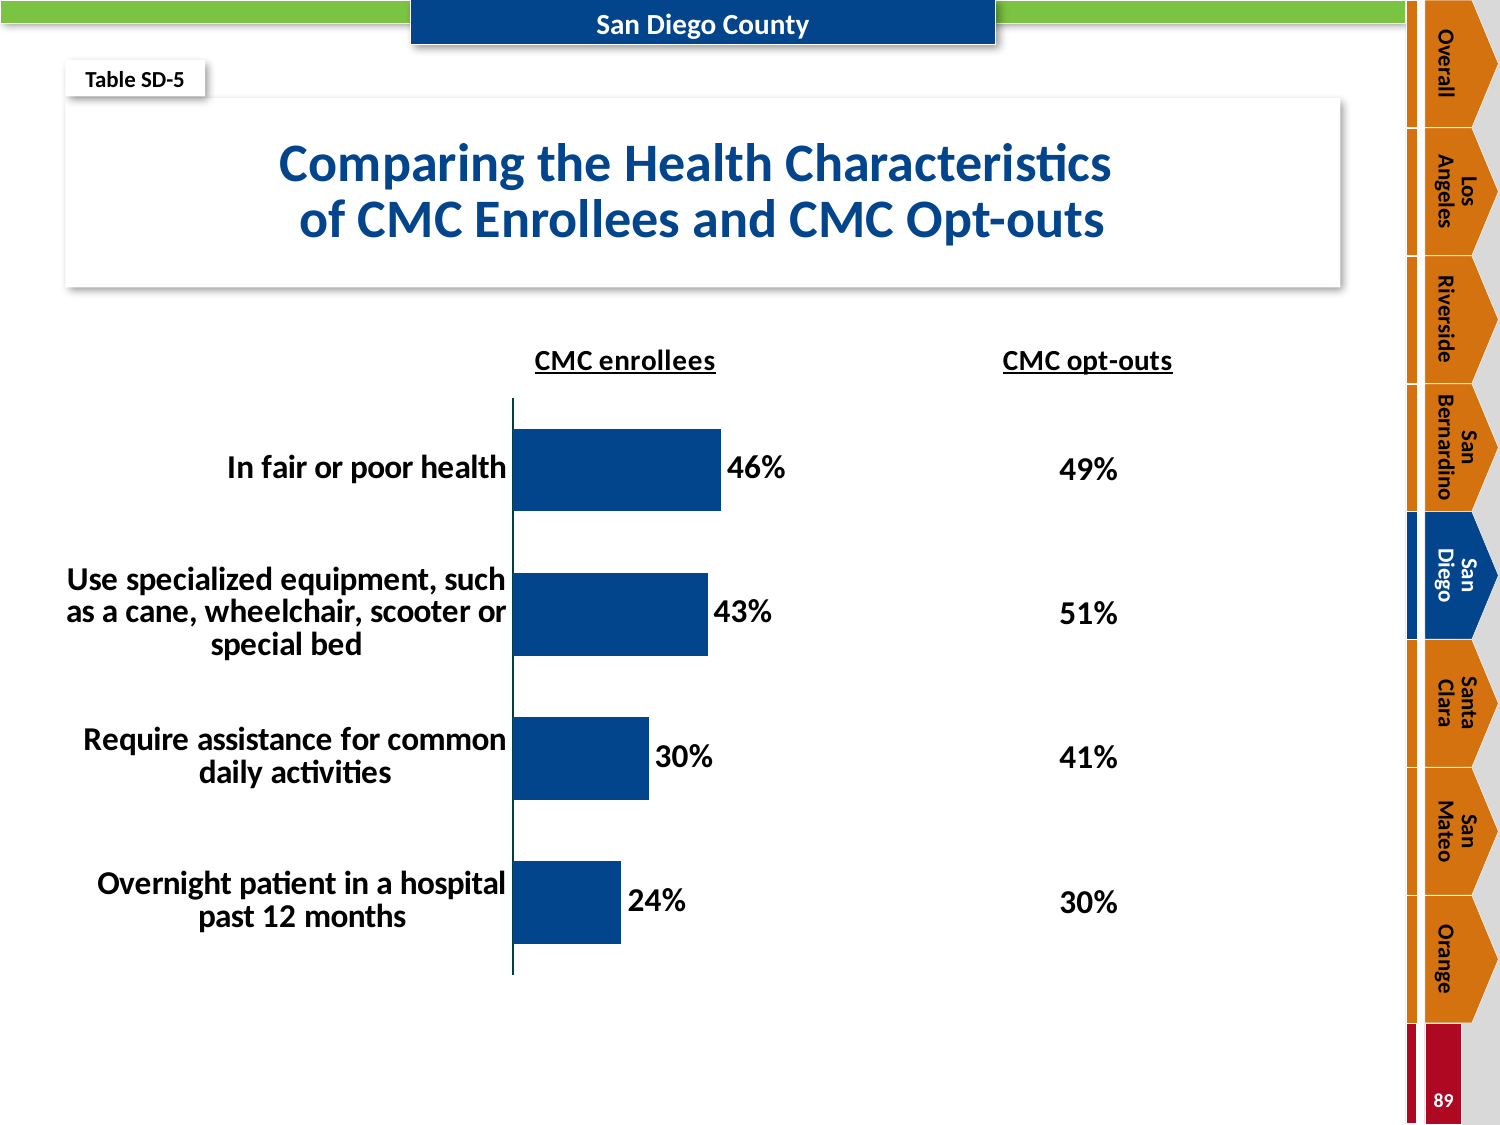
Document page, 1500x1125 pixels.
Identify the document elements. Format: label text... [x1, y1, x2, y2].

text_box San Mateo [1433, 767, 1494, 895]
title Comparing the Health Characteristics of CMC Enrollees and CMC Opt-outs [65, 98, 1341, 288]
text_box Los Angeles [1433, 127, 1494, 255]
chart [64, 314, 1341, 1026]
text_box Overall [1433, 0, 1494, 127]
text_box Table SD-5 [65, 60, 206, 97]
text_box San Bernardino [1433, 383, 1494, 511]
text_box Santa Clara [1433, 639, 1494, 767]
text_box San Diego [1433, 511, 1494, 639]
text_box Orange [1433, 895, 1494, 1023]
text_box Riverside [1433, 255, 1494, 383]
